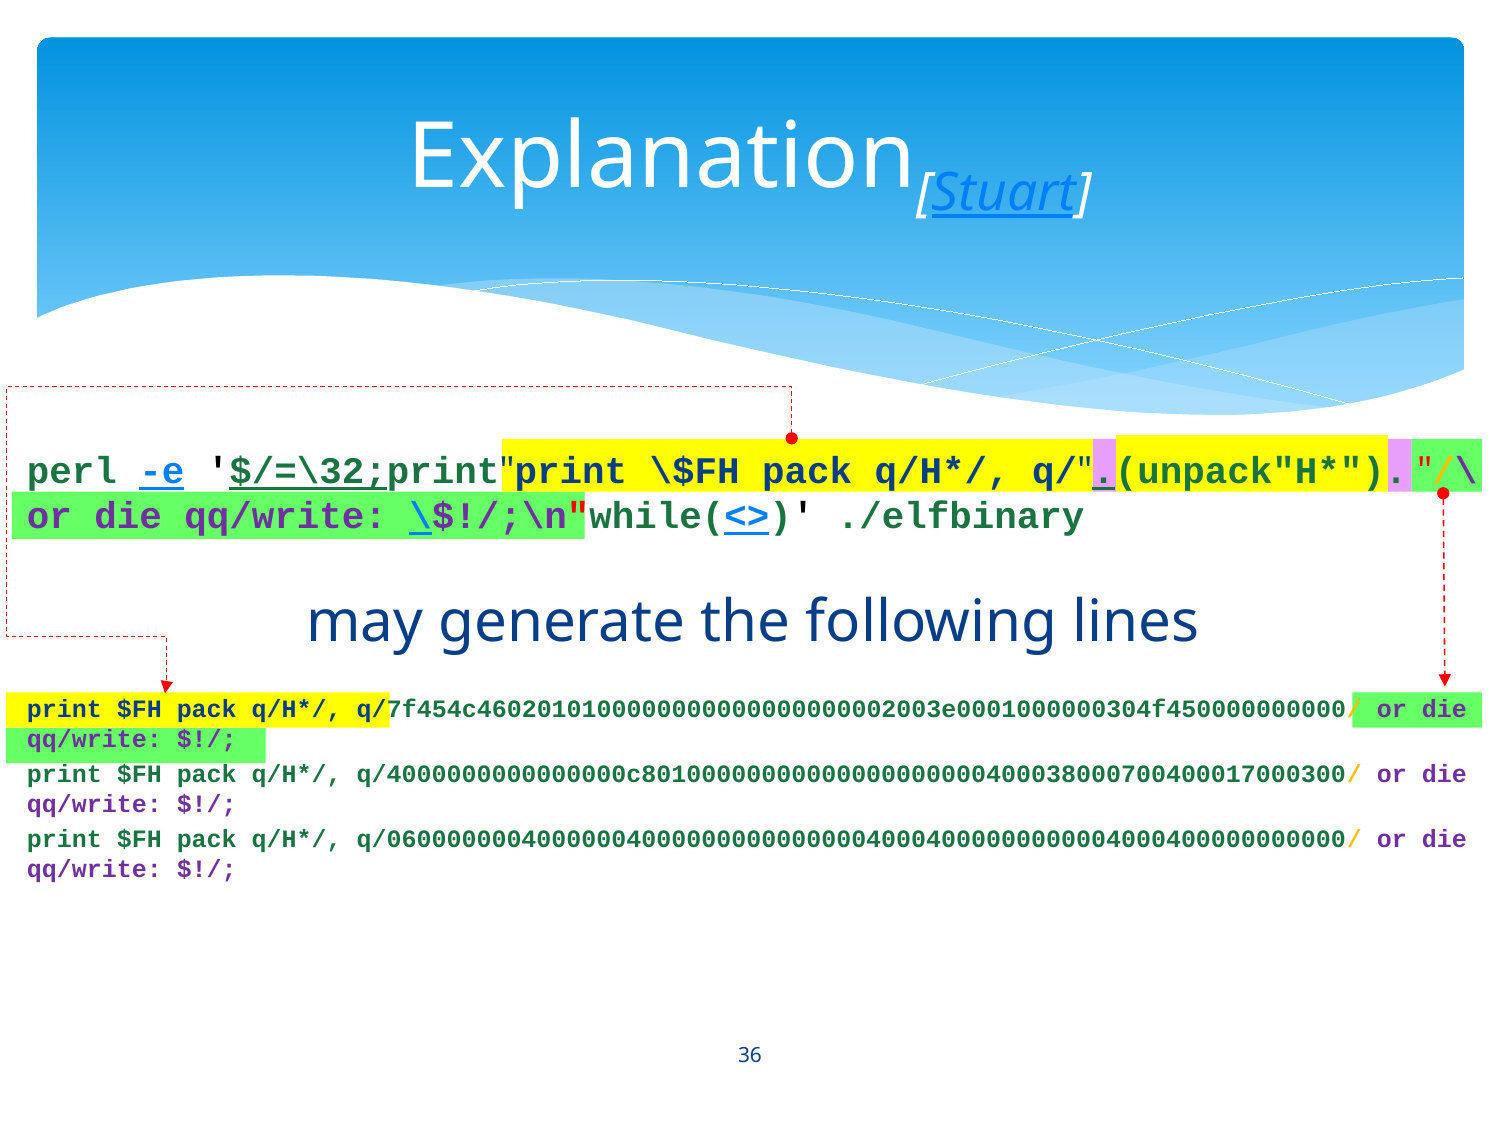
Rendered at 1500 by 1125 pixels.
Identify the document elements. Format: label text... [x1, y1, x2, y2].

text_box [1437, 487, 1451, 687]
text_box [4, 726, 11, 764]
list perl -e '$/=\32;print"print \$FH pack q/H*/, q/".(unpack"H*"). "/\ or die qq/write: \$!/;\n"while(<>)' ./elfbinary may generate the following lines print $FH pack q/H*/, q/7f454c4602010100000000000000000002003e0001000000304f450000000000/ or die qq/write: $!/; print $FH pack q/H*/, q/4000000000000000c80100000000000000000000400038000700400017000300/ or die qq/write: $!/; print $FH pack q/H*/, q/0600000004000000400000000000000040004000000000004000400000000000/ or die qq/write: $!/; [11, 438, 1495, 1005]
text_box [5, 691, 11, 729]
slide_number 36 [654, 1025, 846, 1086]
text_box [1115, 434, 1389, 438]
title Explanation[Stuart] [75, 55, 1425, 261]
text_box [5, 385, 798, 694]
